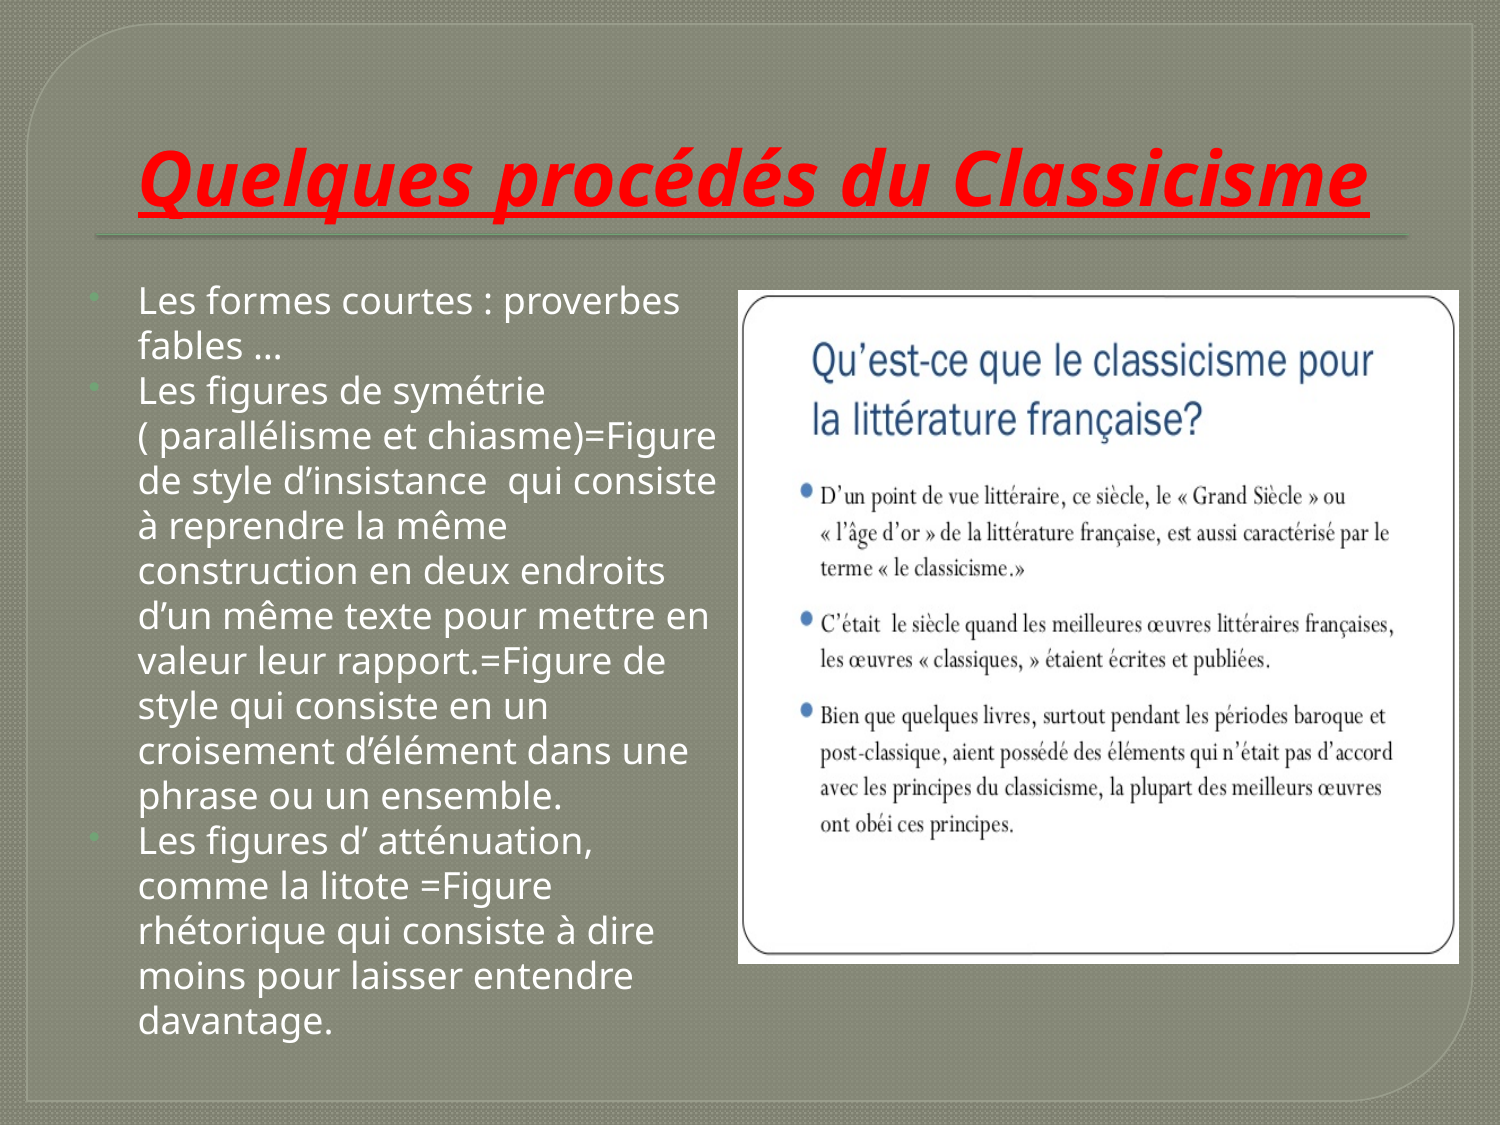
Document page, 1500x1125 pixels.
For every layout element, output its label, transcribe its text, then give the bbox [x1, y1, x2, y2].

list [737, 290, 1459, 965]
title Quelques procédés du Classicisme [75, 41, 1425, 230]
list Les formes courtes : proverbes fables … Les figures de symétrie ( parallélisme et chiasme)=Figure de style d’insistance qui consiste à reprendre la même construction en deux endroits d’un même texte pour mettre en valeur leur rapport.=Figure de style qui consiste en un croisement d’élément dans une phrase ou un ensemble. Les figures d’ atténuation, comme la litote =Figure rhétorique qui consiste à dire moins pour laisser entendre davantage. [75, 270, 738, 1013]
